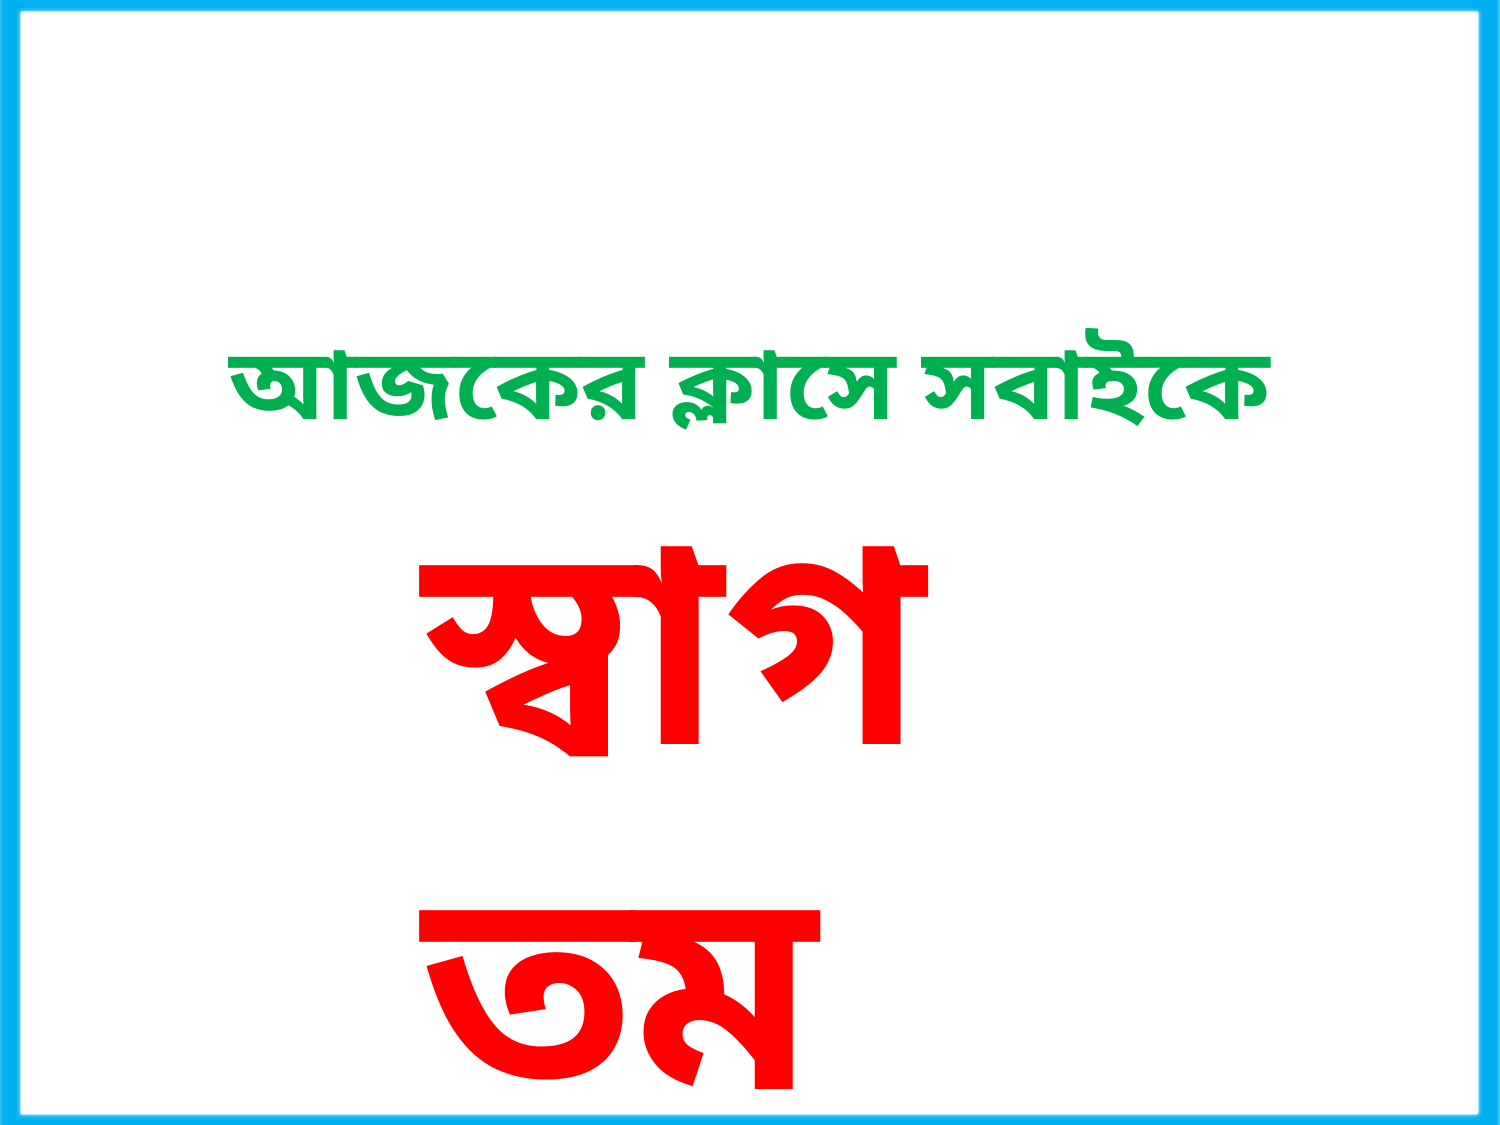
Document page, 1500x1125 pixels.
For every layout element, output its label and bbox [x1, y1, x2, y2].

text_box [13, 3, 1486, 1125]
